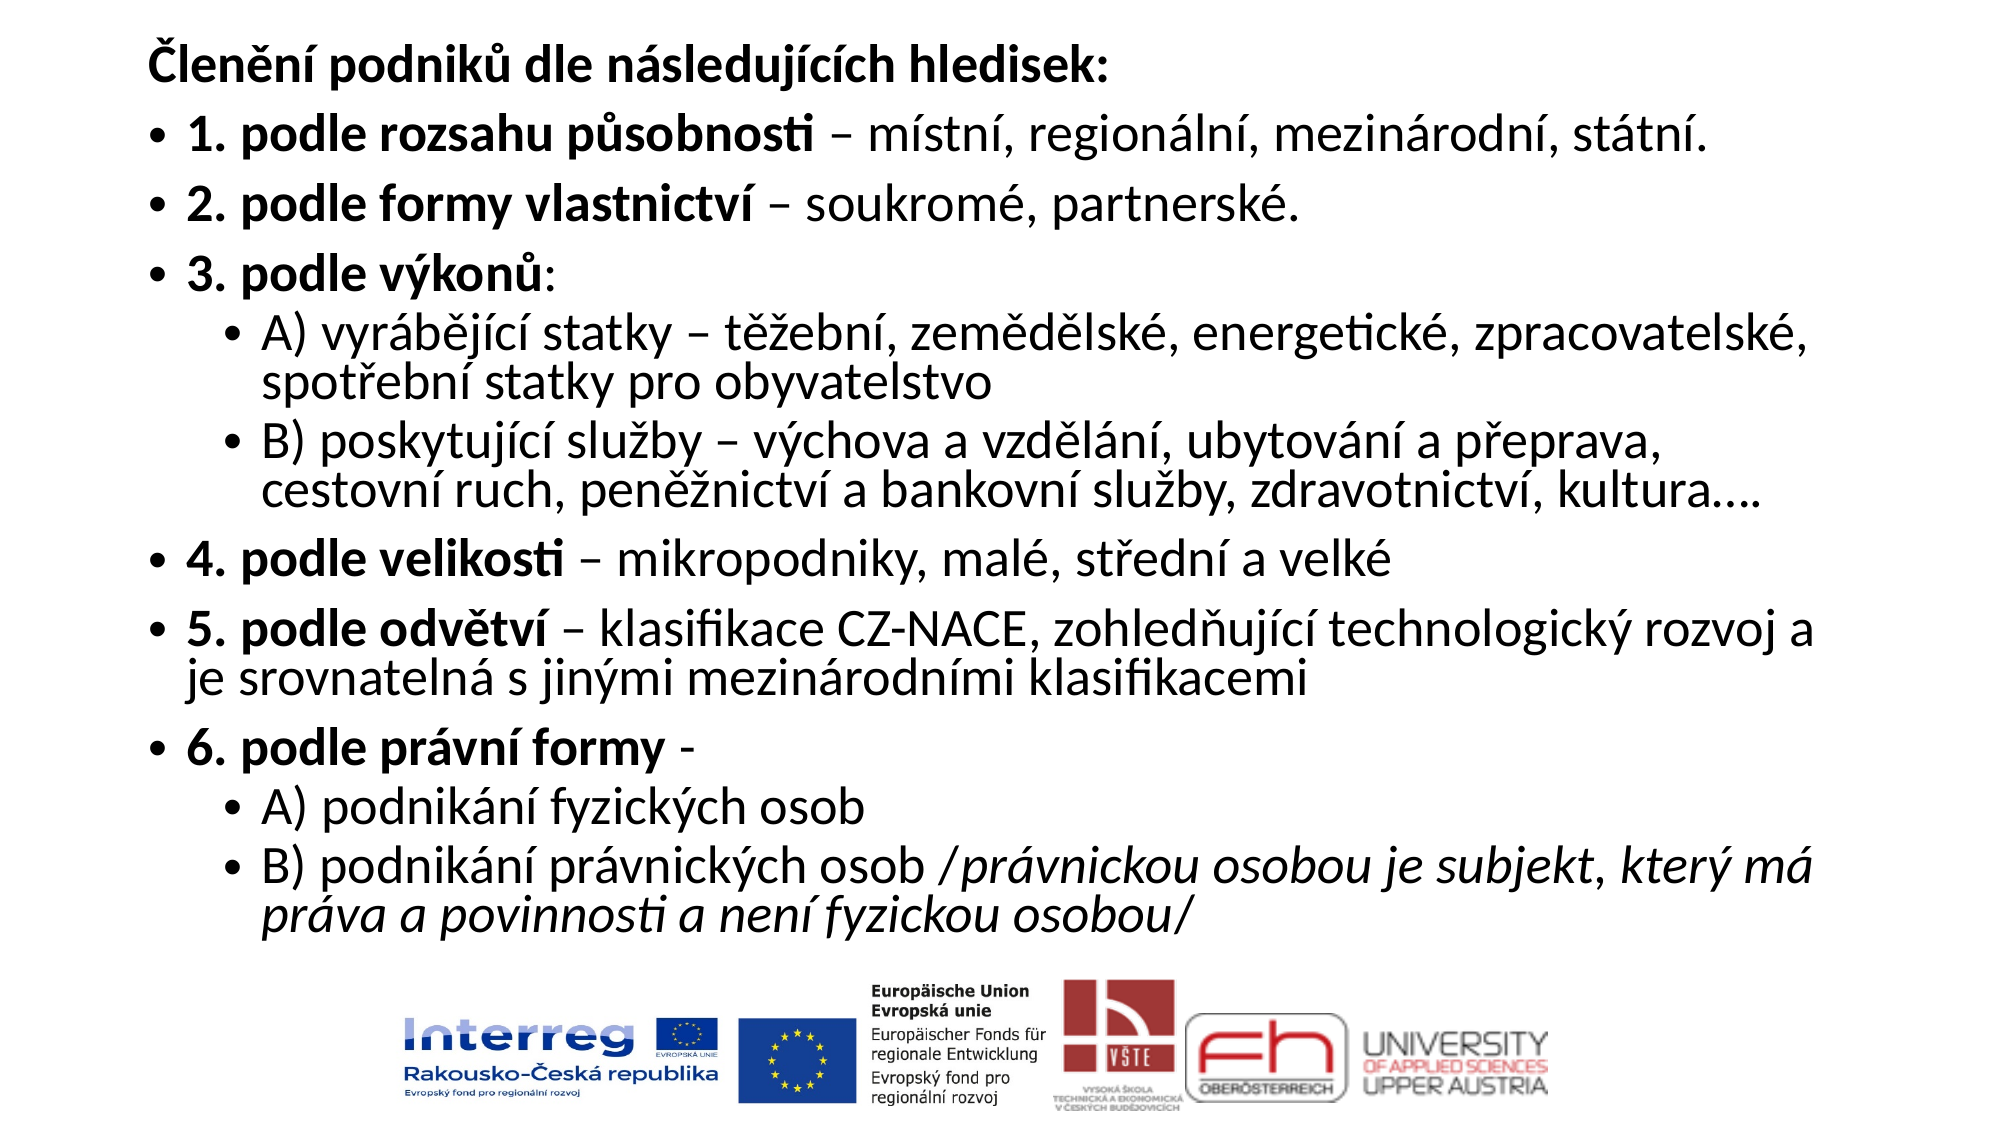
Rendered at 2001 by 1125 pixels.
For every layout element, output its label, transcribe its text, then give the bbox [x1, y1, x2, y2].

picture [374, 984, 1046, 1125]
list Členění podniků dle následujících hledisek: 1. podle rozsahu působnosti – místní, regionální, mezinárodní, státní. 2. podle formy vlastnictví – soukromé, partnerské. 3. podle výkonů: A) vyrábějící statky – těžební, zemědělské, energetické, zpracovatelské, spotřební statky pro obyvatelstvo B) poskytující služby – výchova a vzdělání, ubytování a přeprava, cestovní ruch, peněžnictví a bankovní služby, zdravotnictví, kultura…. 4. podle velikosti – mikropodniky, malé, střední a velké 5. podle odvětví – klasifikace CZ-NACE, zohledňující technologický rozvoj a je srovnatelná s jinými mezinárodními klasifikacemi 6. podle právní formy - A) podnikání fyzických osob B) podnikání právnických osob /právnickou osobou je subjekt, který má práva a povinnosti a není fyzickou osobou/ [133, 35, 1859, 1014]
picture [1185, 1013, 1548, 1103]
picture [1053, 979, 1184, 1111]
